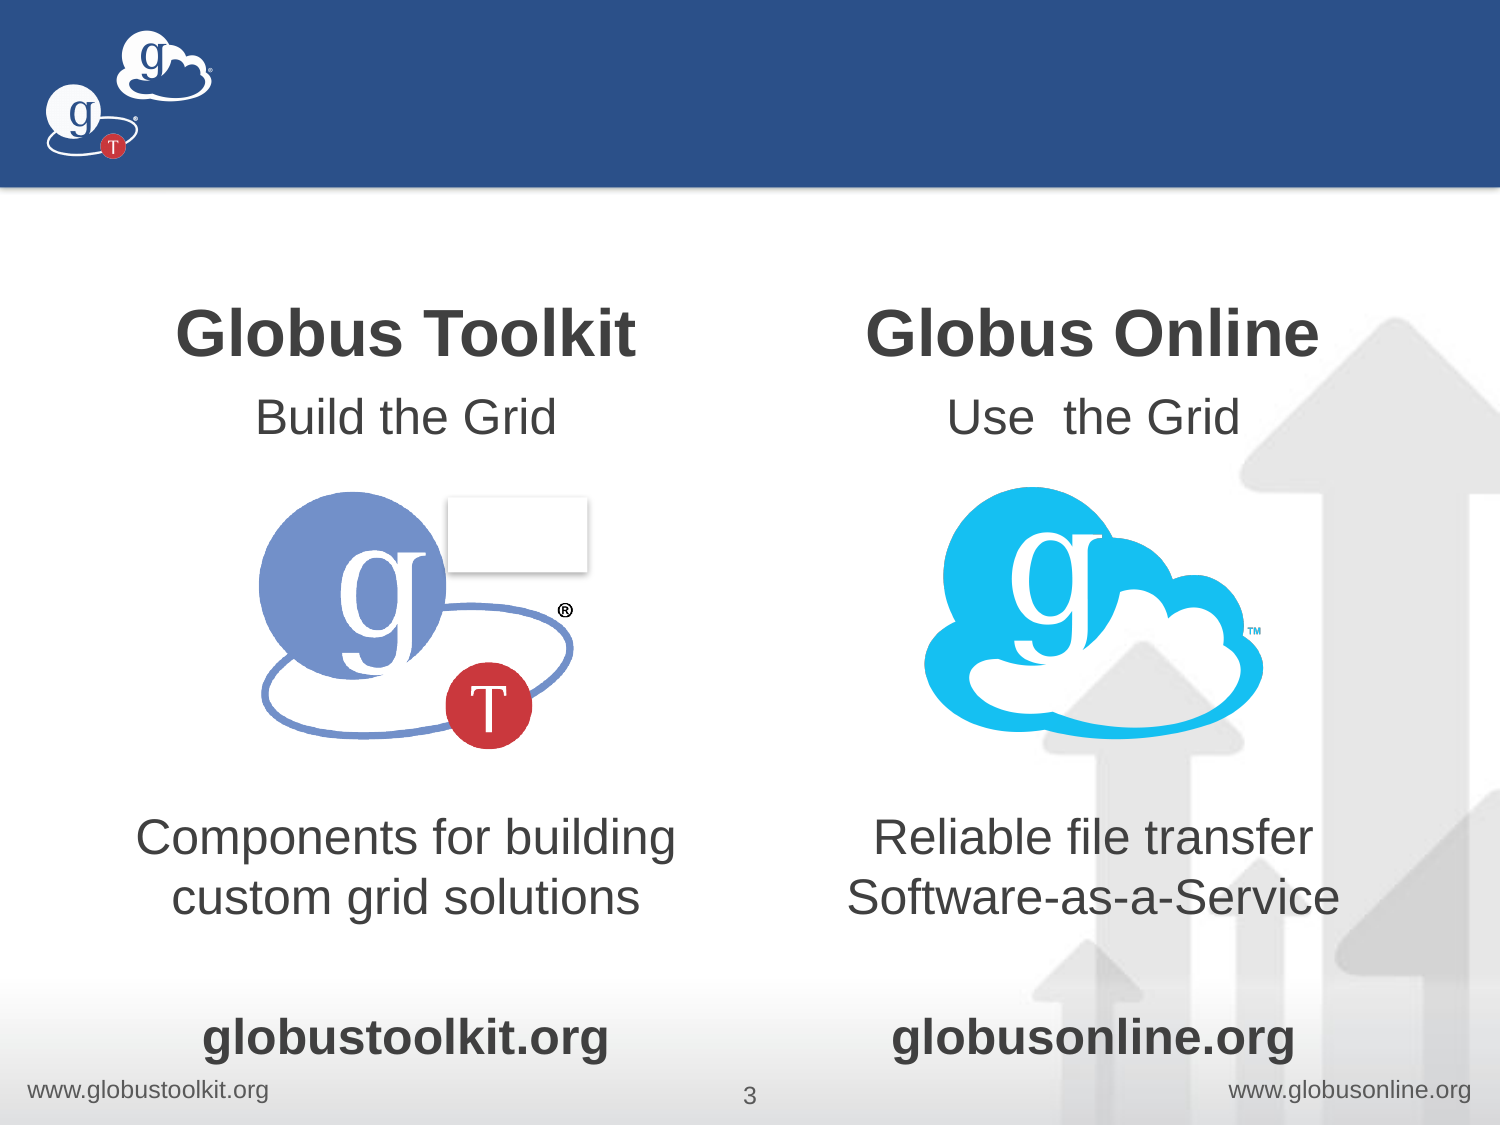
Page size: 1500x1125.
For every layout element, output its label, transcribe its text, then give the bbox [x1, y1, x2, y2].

list Globus Online [761, 245, 1425, 377]
list Globus Toolkit [75, 245, 738, 376]
picture [37, 24, 216, 163]
list Use the Grid Reliable file transfer Software-as-a-Service globusonline.org [762, 376, 1425, 1025]
slide_number 3 [693, 1065, 807, 1125]
picture [0, 188, 1500, 1125]
list Build the Grid Components for building custom grid solutions globustoolkit.org [75, 376, 738, 1025]
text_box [237, 474, 588, 773]
